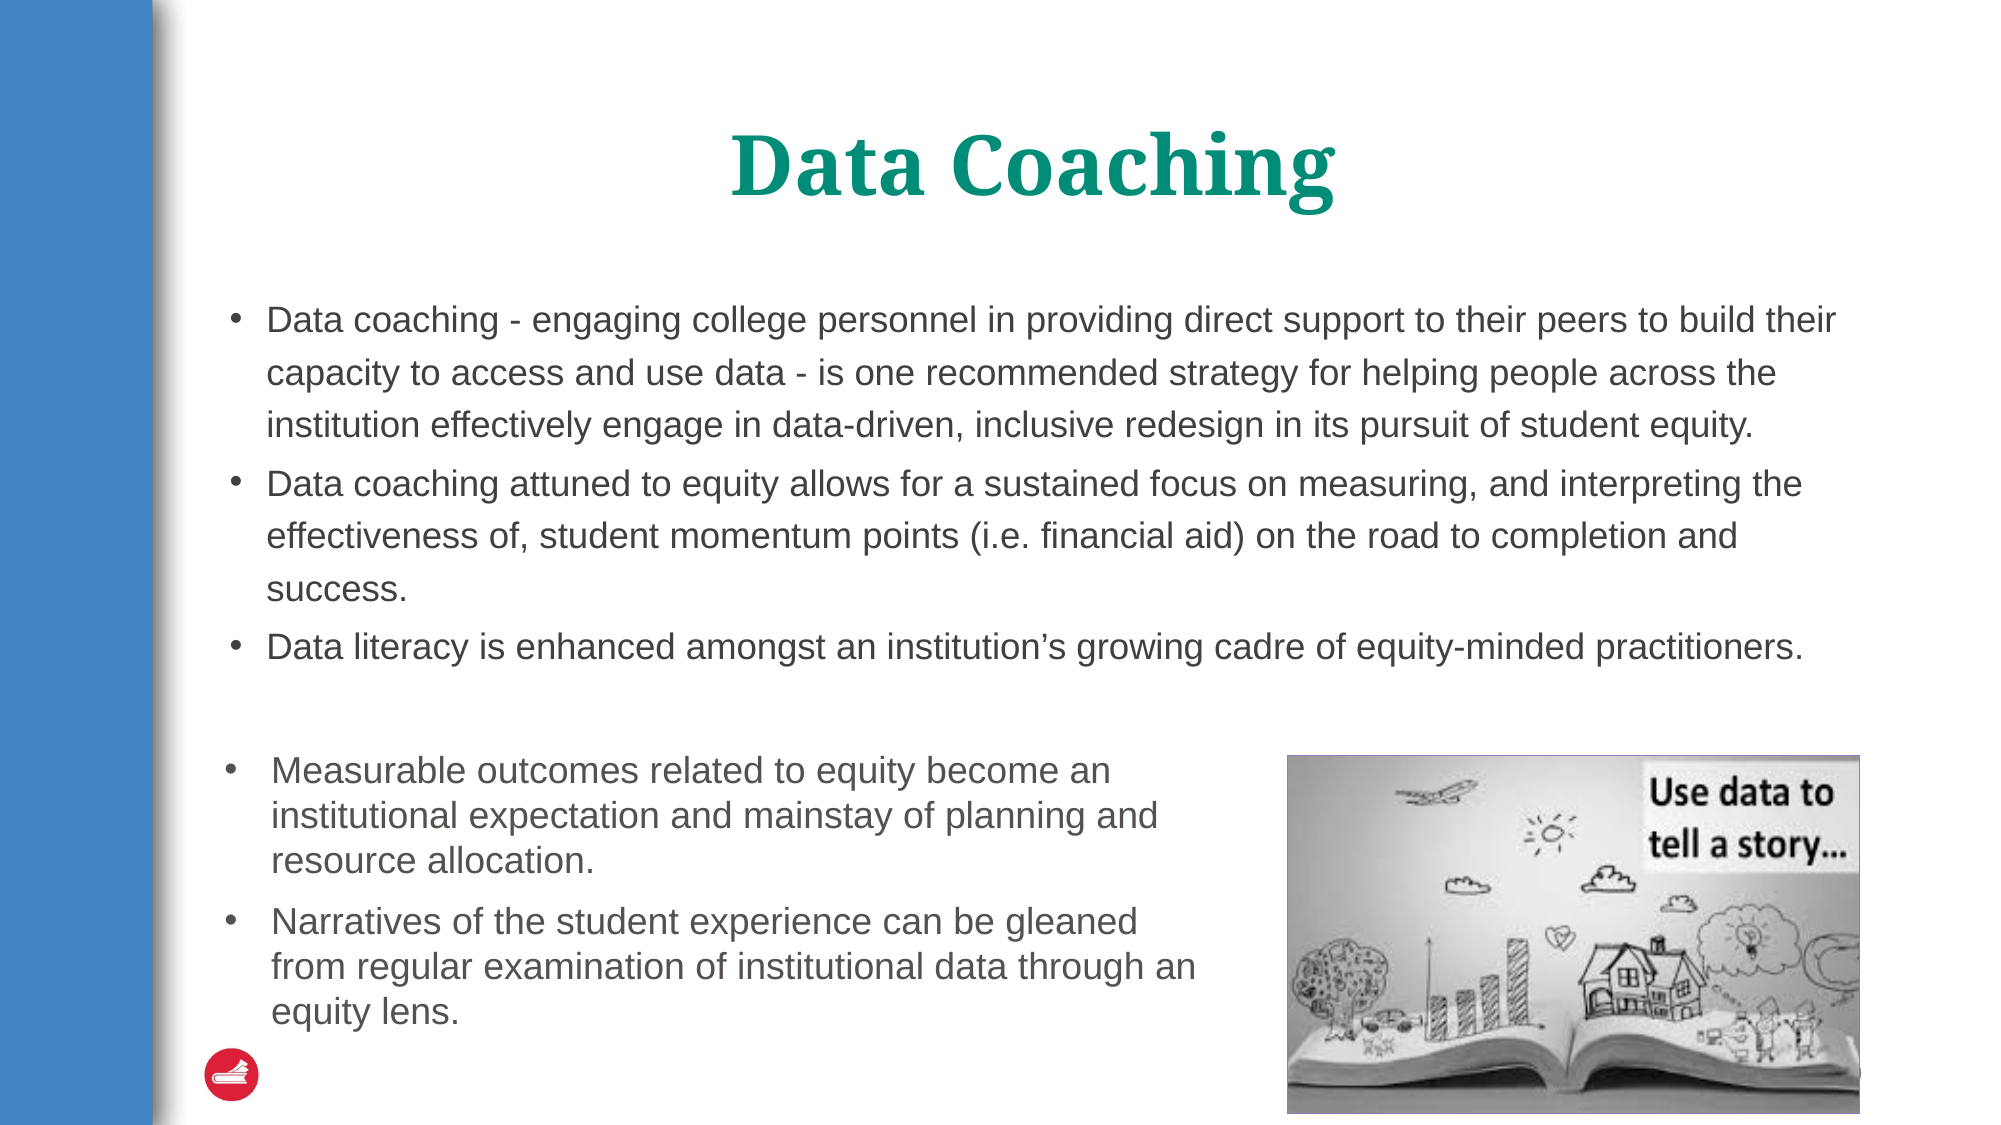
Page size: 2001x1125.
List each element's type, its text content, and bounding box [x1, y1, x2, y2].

picture [1287, 755, 1860, 1114]
text_box Measurable outcomes related to equity become an institutional expectation and mainstay of planning and resource allocation. Narratives of the student experience can be gleaned from regular examination of institutional data through an equity lens. [209, 756, 1234, 1040]
title Data Coaching [209, 59, 1858, 278]
picture [202, 1046, 260, 1103]
list Data coaching - engaging college personnel in providing direct support to their peers to build their capacity to access and use data - is one recommended strategy for helping people across the institution effectively engage in data-driven, inclusive redesign in its pursuit of student equity. Data coaching attuned to equity allows for a sustained focus on measuring, and interpreting the effectiveness of, student momentum points (i.e. financial aid) on the road to completion and success. Data literacy is enhanced amongst an institution’s growing cadre of equity-minded practitioners. [209, 277, 1860, 756]
